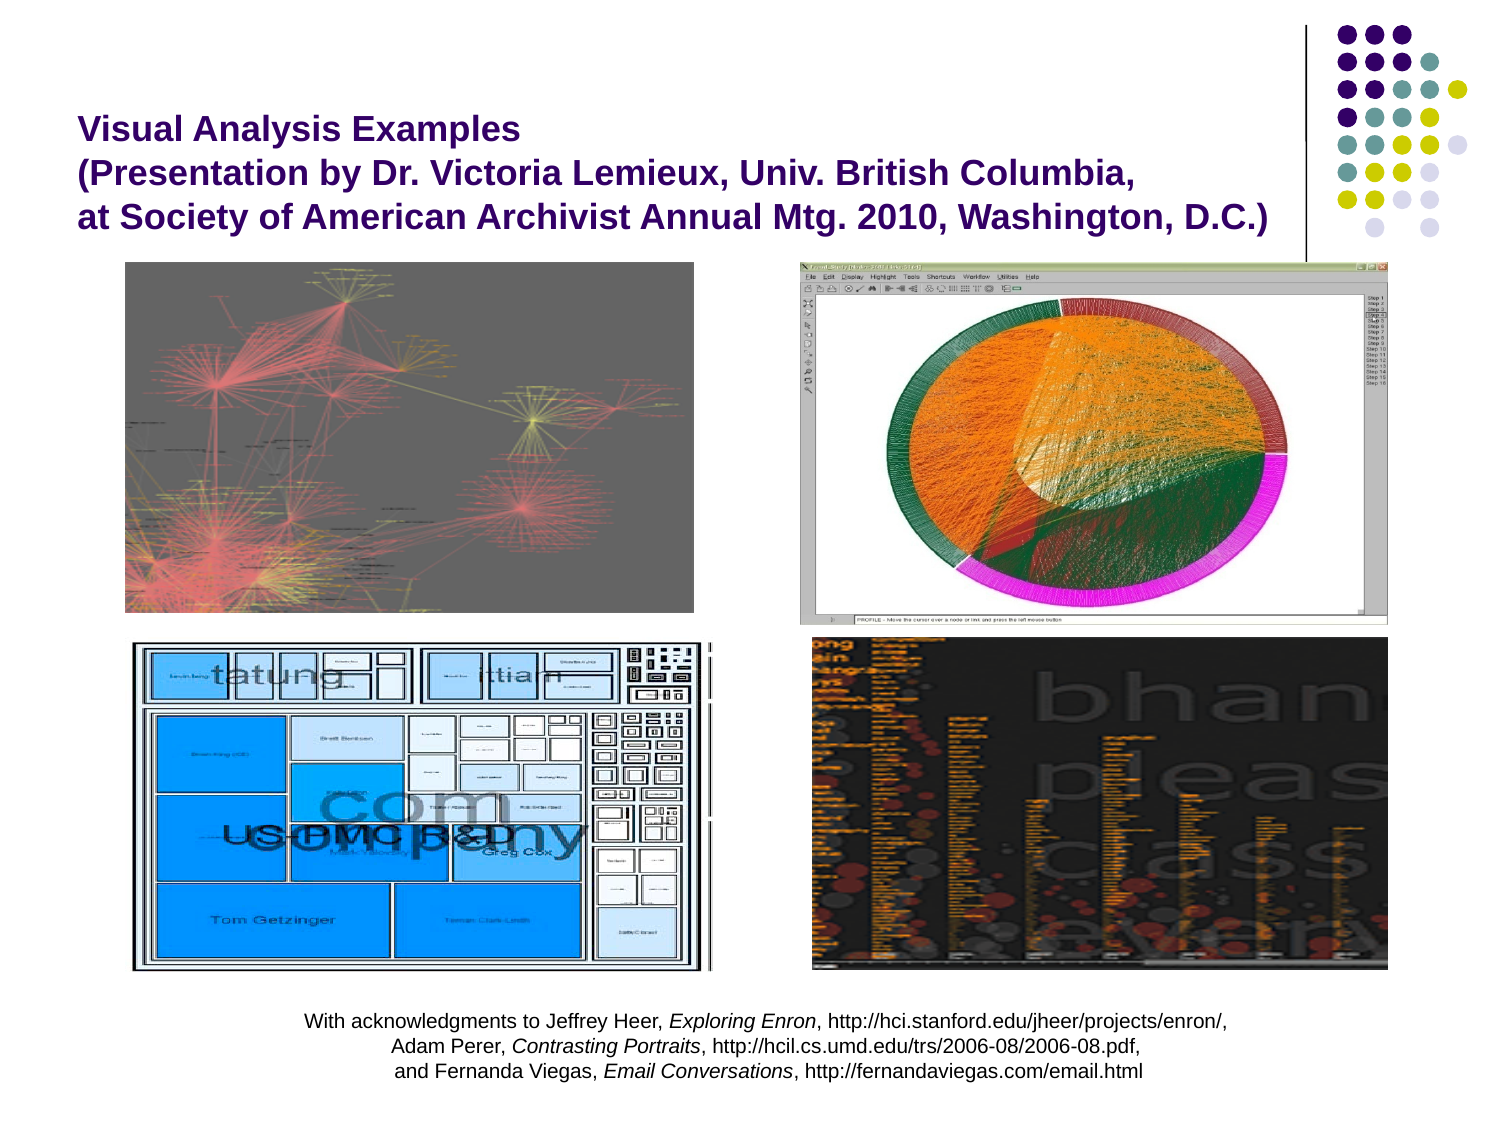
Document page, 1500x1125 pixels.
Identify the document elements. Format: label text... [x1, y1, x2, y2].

text_box With acknowledgments to Jeffrey Heer, Exploring Enron, http://hci.stanford.edu/jheer/projects/enron/, Adam Perer, Contrasting Portraits, http://hcil.cs.umd.edu/trs/2006-08/2006-08.pdf, and Fernanda Viegas, Email Conversations, http://fernandaviegas.com/email.html [37, 1000, 1500, 1090]
picture [124, 637, 719, 976]
picture [799, 262, 1388, 626]
title Visual Analysis Examples (Presentation by Dr. Victoria Lemieux, Univ. British Columbia, at Society of American Archivist Annual Mtg. 2010, Washington, D.C.) [62, 0, 1413, 288]
picture [124, 262, 694, 613]
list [812, 637, 1388, 970]
